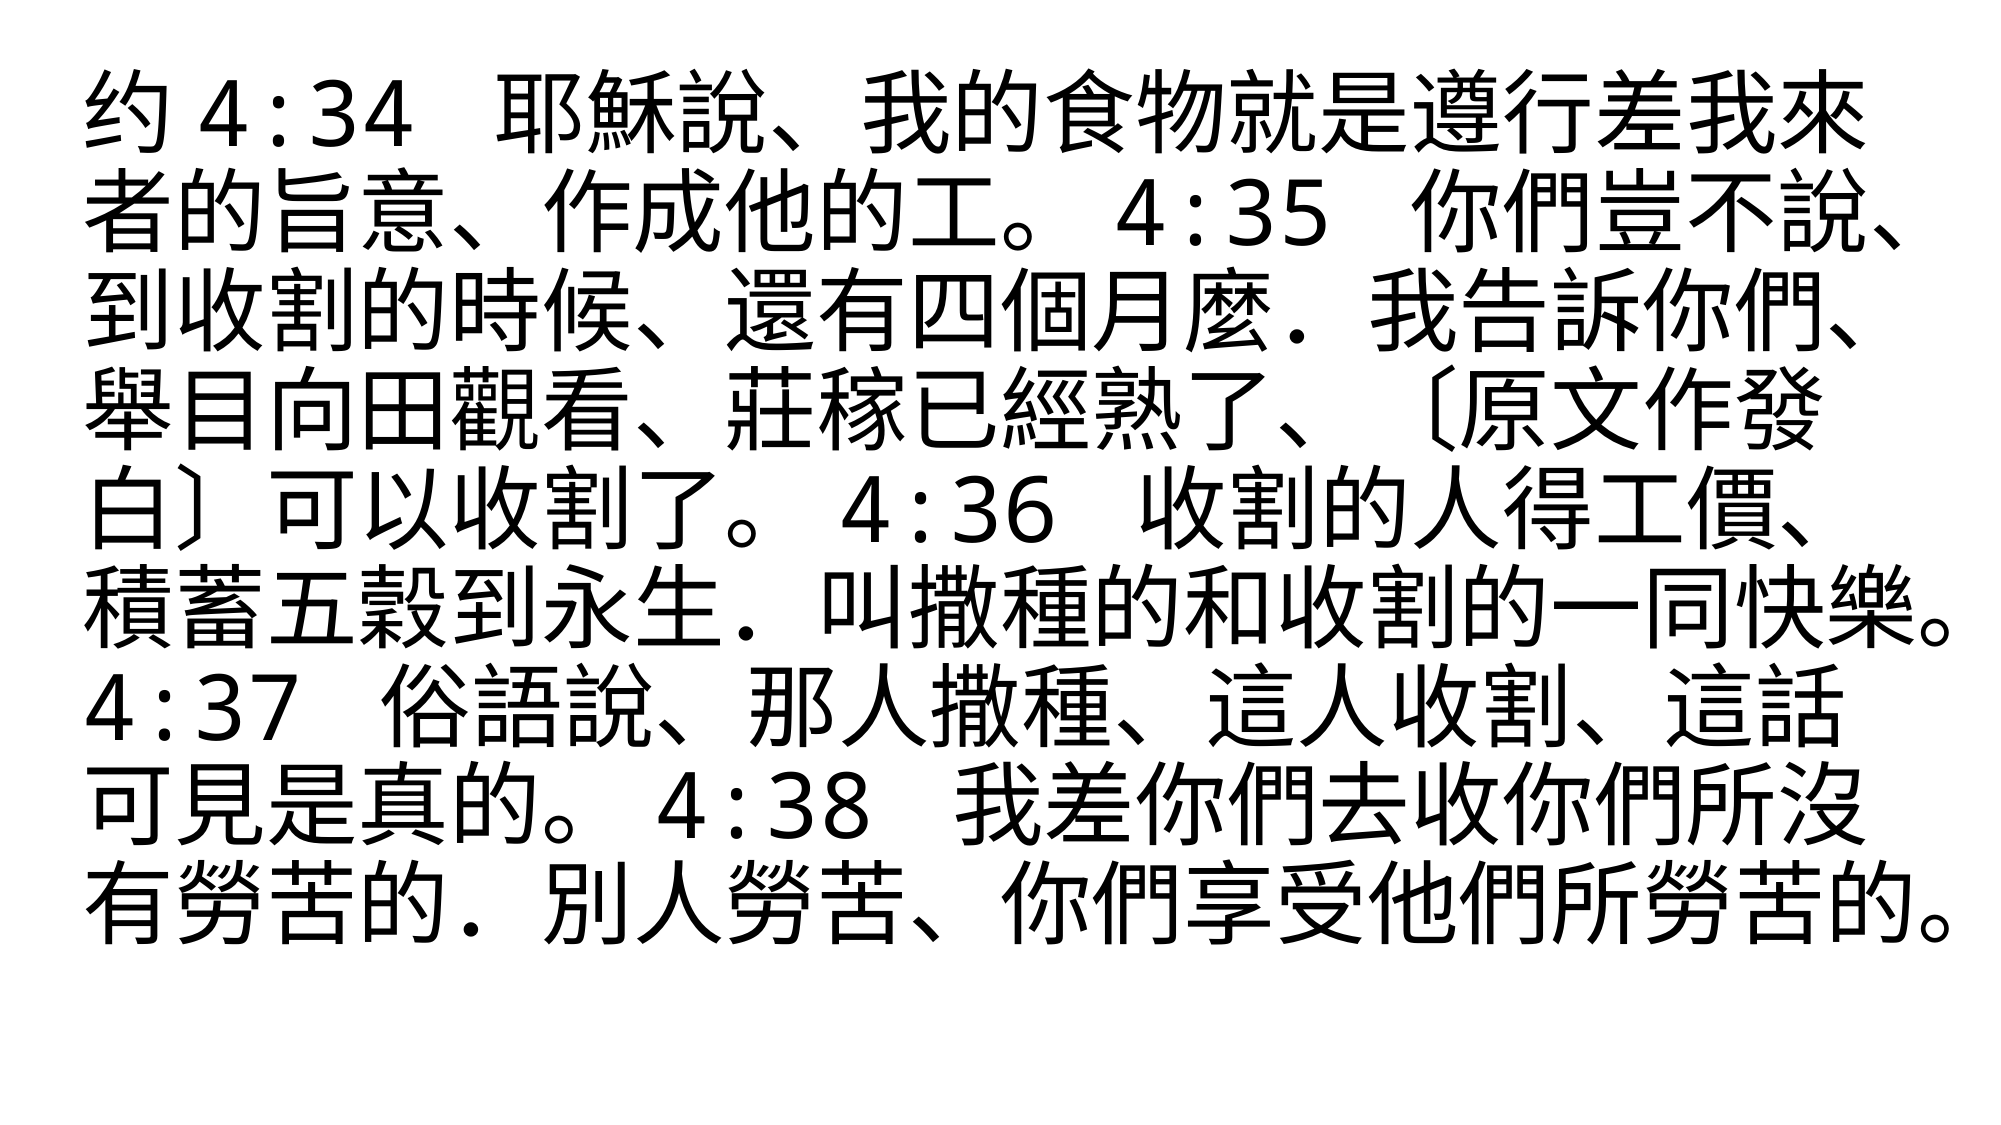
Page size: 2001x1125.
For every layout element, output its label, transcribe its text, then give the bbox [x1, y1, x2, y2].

list 约4:34 耶穌說、我的食物就是遵行差我來者的旨意、作成他的工。4:35 你們豈不說、到收割的時候、還有四個月麼．我告訴你們、舉目向田觀看、莊稼已經熟了、〔原文作發白〕可以收割了。4:36 收割的人得工價、積蓄五穀到永生．叫撒種的和收割的一同快樂。4:37 俗語說、那人撒種、這人收割、這話可見是真的。4:38 我差你們去收你們所沒有勞苦的．別人勞苦、你們享受他們所勞苦的。 [67, 59, 1948, 1014]
